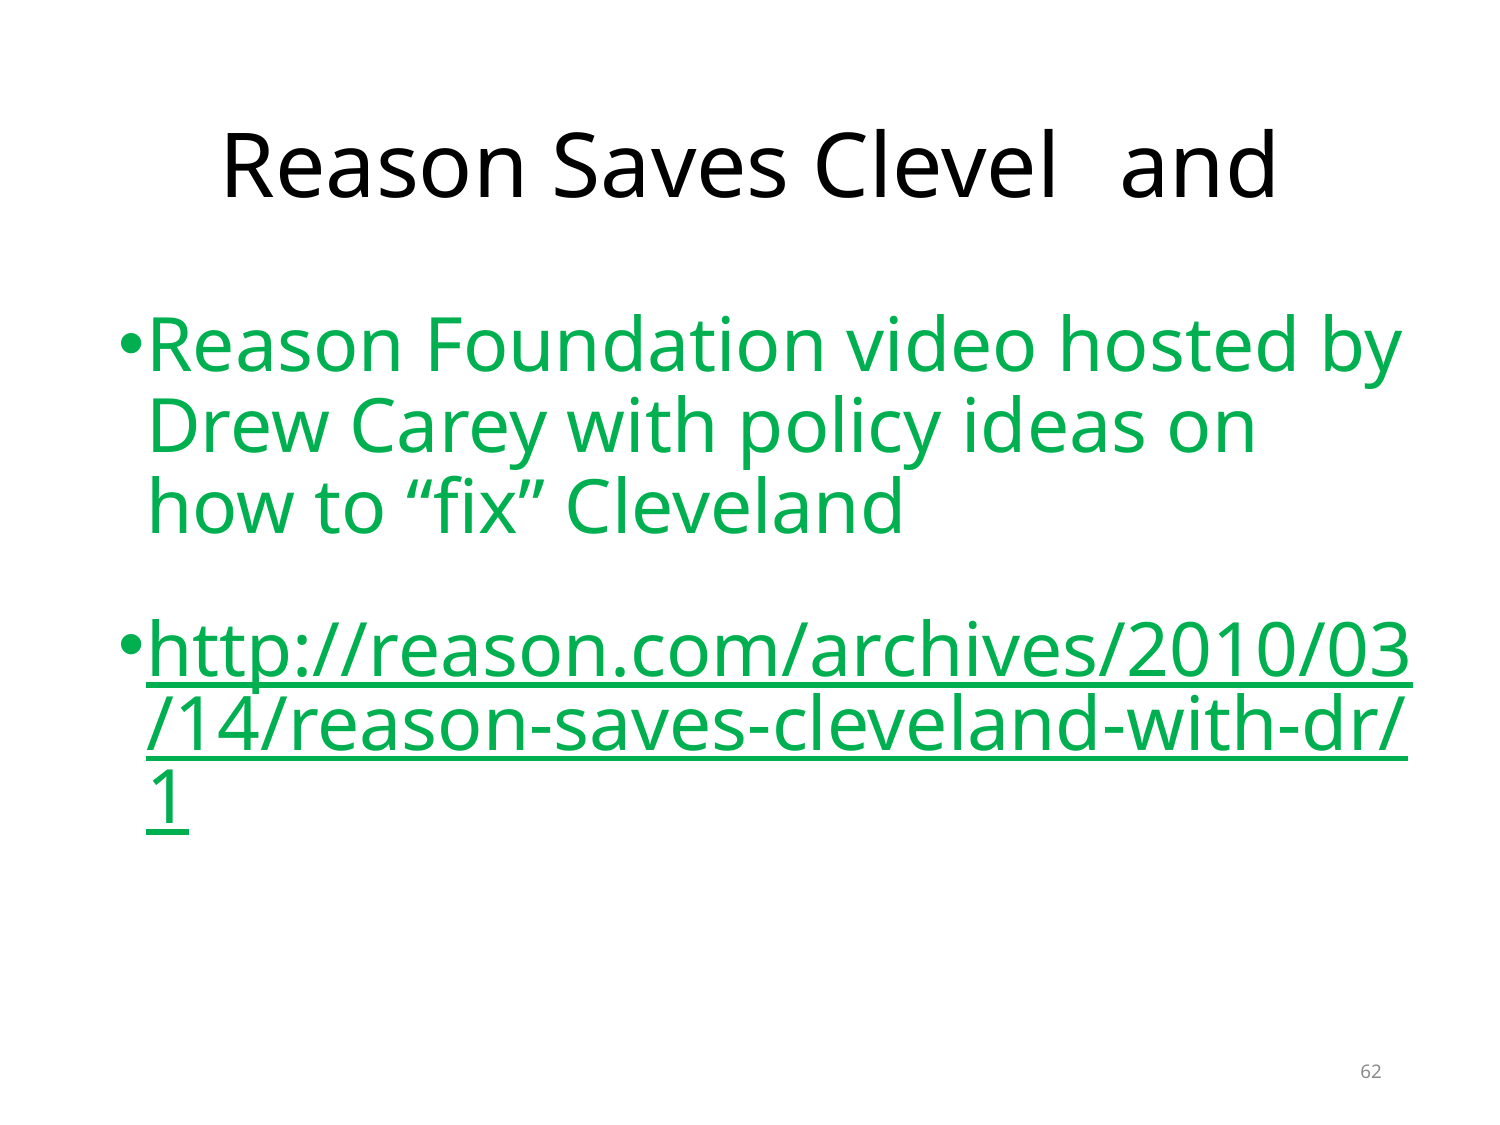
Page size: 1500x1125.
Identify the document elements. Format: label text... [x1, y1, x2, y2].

slide_number 62 [1059, 1042, 1397, 1103]
list Reason Foundation video hosted by Drew Carey with policy ideas on how to “fix” Cleveland http://reason.com/archives/2010/03/14/reason-saves-cleveland-with-dr/1 [103, 299, 1438, 1014]
title Reason Saves Clevel and [103, 59, 1397, 278]
